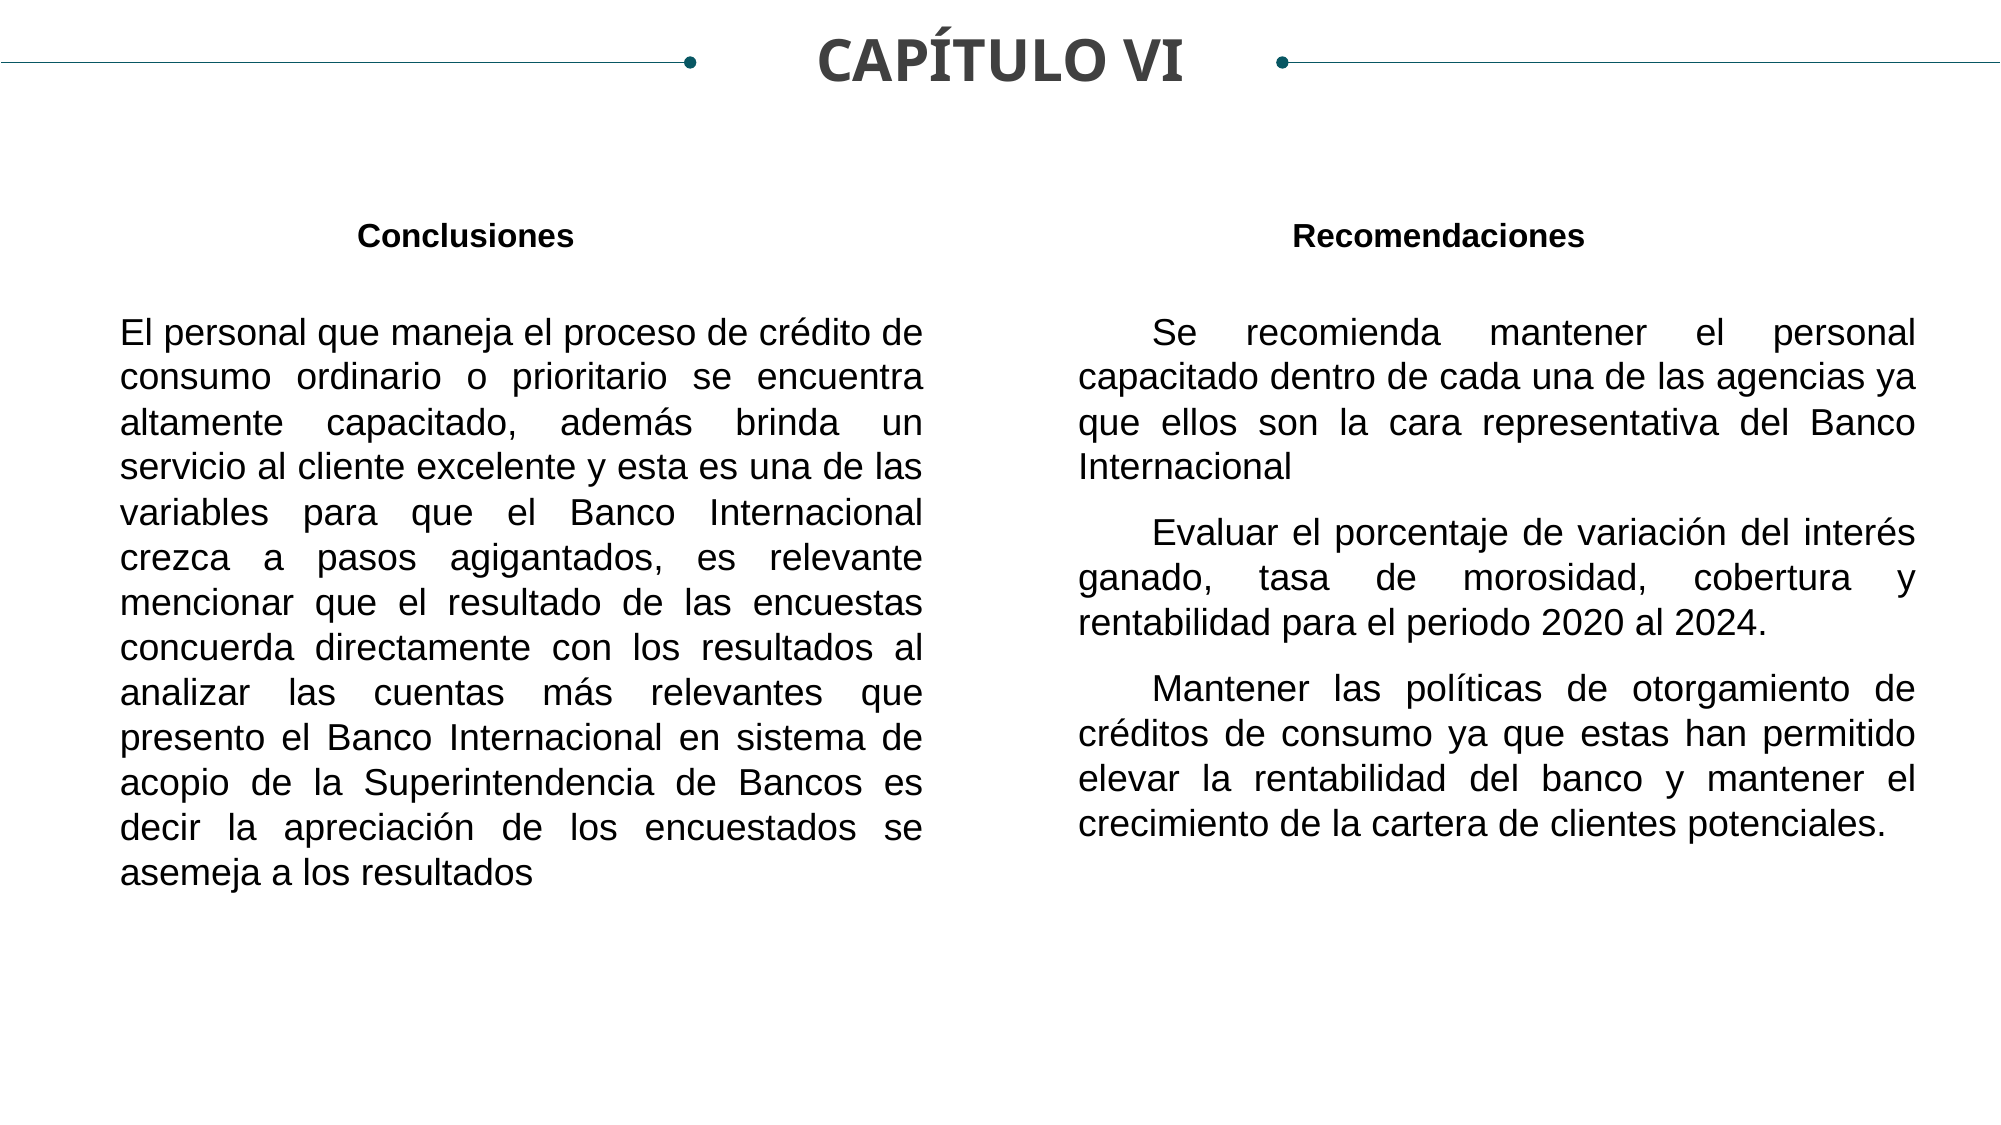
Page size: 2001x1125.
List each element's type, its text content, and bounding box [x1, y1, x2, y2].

text_box CAPÍTULO VI [37, 31, 1963, 165]
text_box Conclusiones [192, 167, 599, 262]
text_box Recomendaciones [1127, 167, 1611, 262]
text_box El personal que maneja el proceso de crédito de consumo ordinario o prioritario se encuentra altamente capacitado, además brinda un servicio al cliente excelente y esta es una de las variables para que el Banco Internacional crezca a pasos agigantados, es relevante mencionar que el resultado de las encuestas concuerda directamente con los resultados al analizar las cuentas más relevantes que presento el Banco Internacional en sistema de acopio de la Superintendencia de Bancos es decir la apreciación de los encuestados se asemeja a los resultados [104, 300, 938, 900]
text_box Se recomienda mantener el personal capacitado dentro de cada una de las agencias ya que ellos son la cara representativa del Banco Internacional Evaluar el porcentaje de variación del interés ganado, tasa de morosidad, cobertura y rentabilidad para el periodo 2020 al 2024. Mantener las políticas de otorgamiento de créditos de consumo ya que estas han permitido elevar la rentabilidad del banco y mantener el crecimiento de la cartera de clientes potenciales. [1063, 300, 1931, 852]
